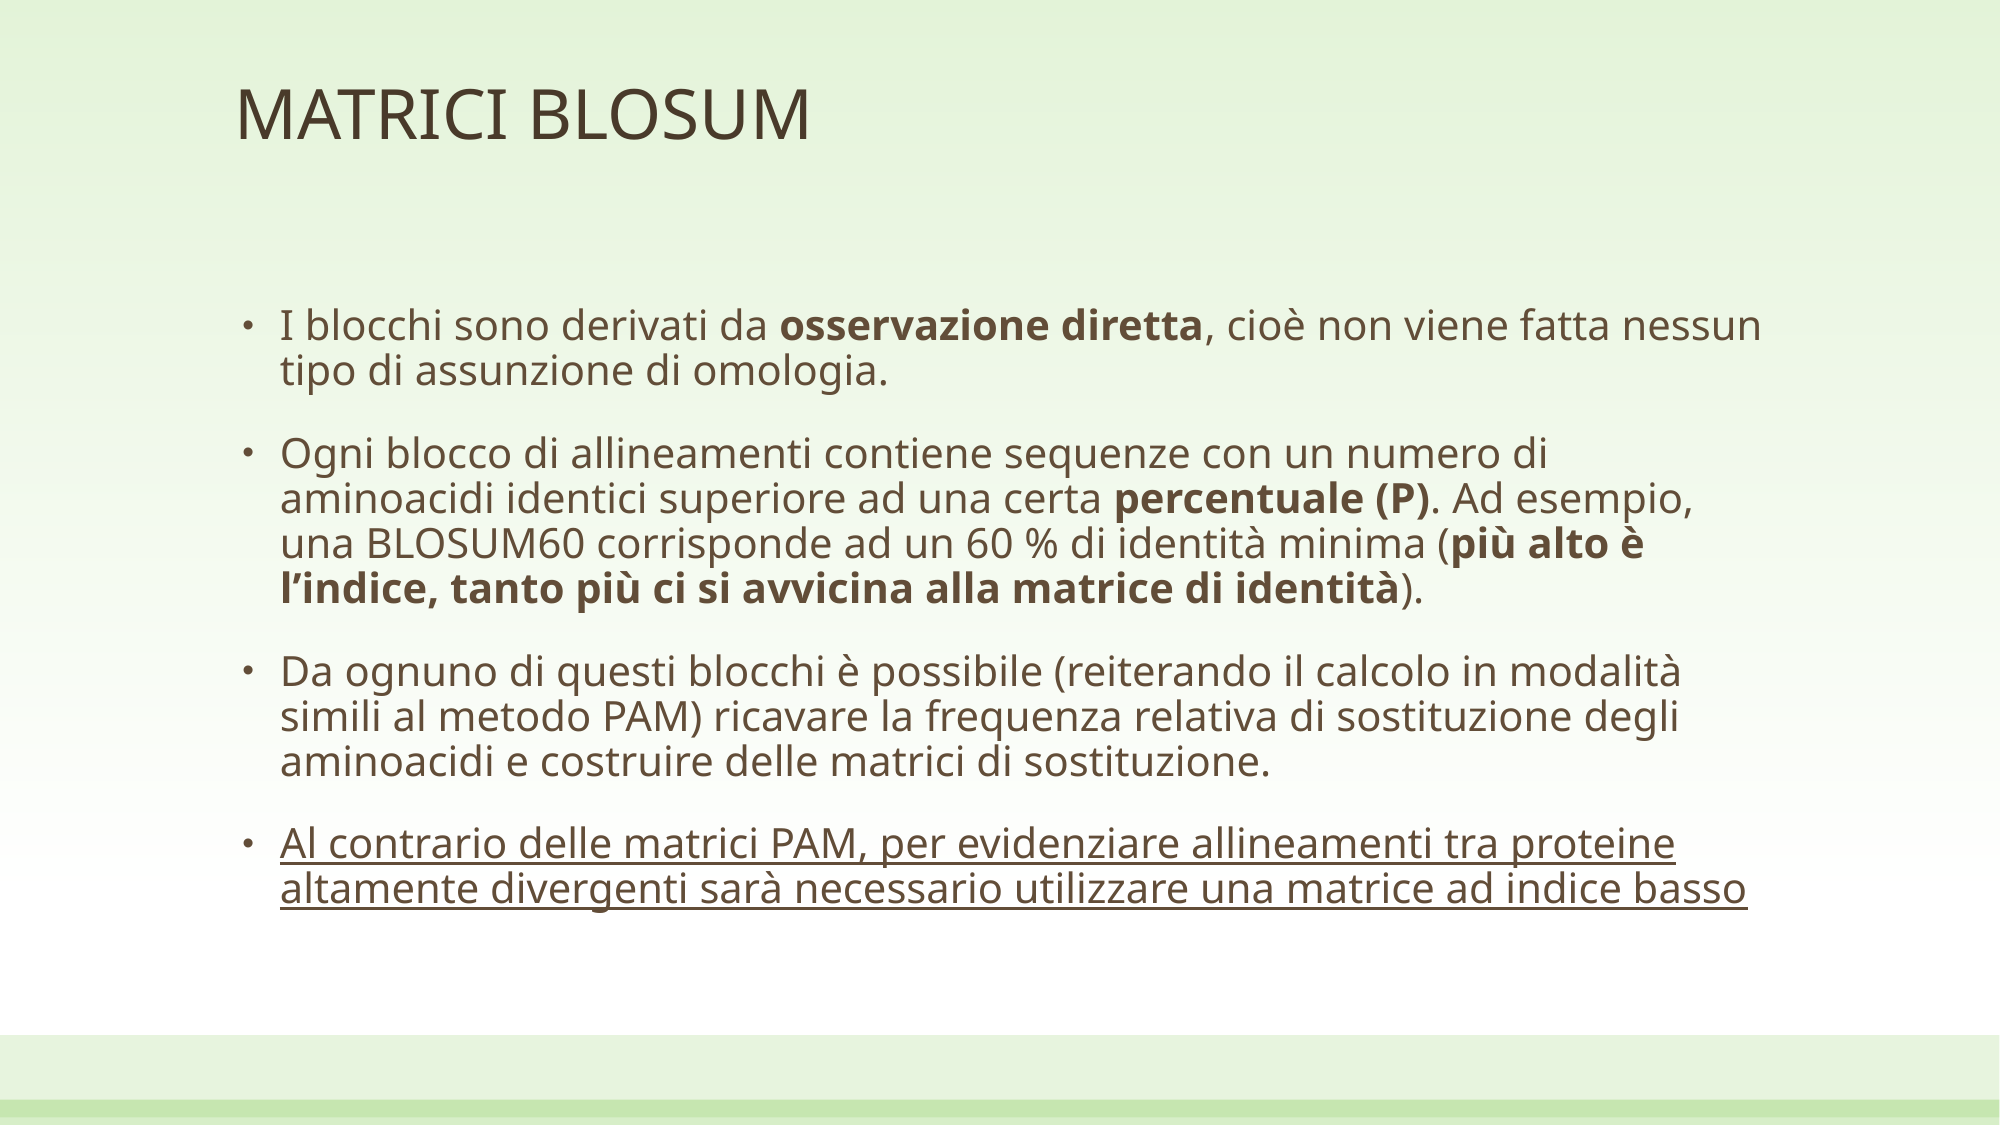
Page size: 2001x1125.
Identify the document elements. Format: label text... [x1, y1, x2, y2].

title MATRICI BLOSUM [219, 71, 1780, 162]
list I blocchi sono derivati da osservazione diretta, cioè non viene fatta nessun tipo di assunzione di omologia. Ogni blocco di allineamenti contiene sequenze con un numero di aminoacidi identici superiore ad una certa percentuale (P). Ad esempio, una BLOSUM60 corrisponde ad un 60 % di identità minima (più alto è l’indice, tanto più ci si avvicina alla matrice di identità). Da ognuno di questi blocchi è possibile (reiterando il calcolo in modalità simili al metodo PAM) ricavare la frequenza relativa di sostituzione degli aminoacidi e costruire delle matrici di sostituzione. Al contrario delle matrici PAM, per evidenziare allineamenti tra proteine altamente divergenti sarà necessario utilizzare una matrice ad indice basso [219, 209, 1780, 987]
